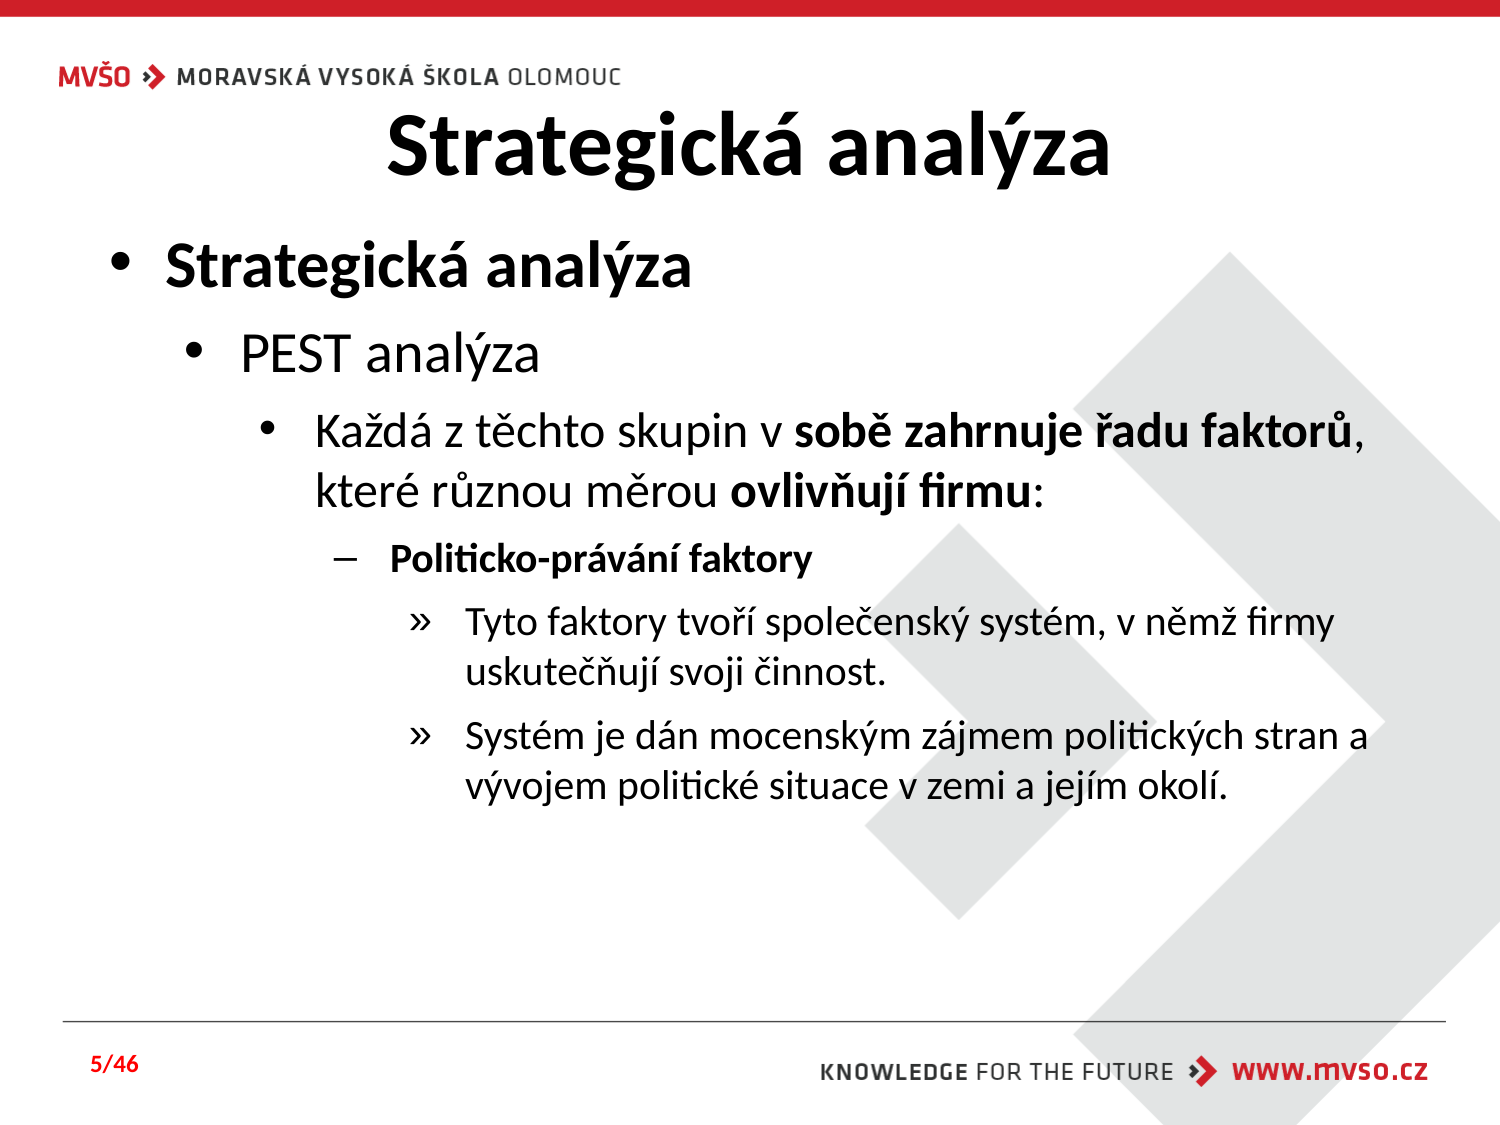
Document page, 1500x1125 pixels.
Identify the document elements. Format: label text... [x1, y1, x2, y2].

picture [0, 0, 1500, 1125]
title Strategická analýza [75, 45, 1425, 213]
list Strategická analýza PEST analýza Každá z těchto skupin v sobě zahrnuje řadu faktorů, které různou měrou ovlivňují firmu: Politicko-právání faktory Tyto faktory tvoří společenský systém, v němž firmy uskutečňují svoji činnost. Systém je dán mocenským zájmem politických stran a vývojem politické situace v zemi a jejím okolí. [75, 213, 1425, 956]
text_box 5/46 [74, 1040, 213, 1085]
